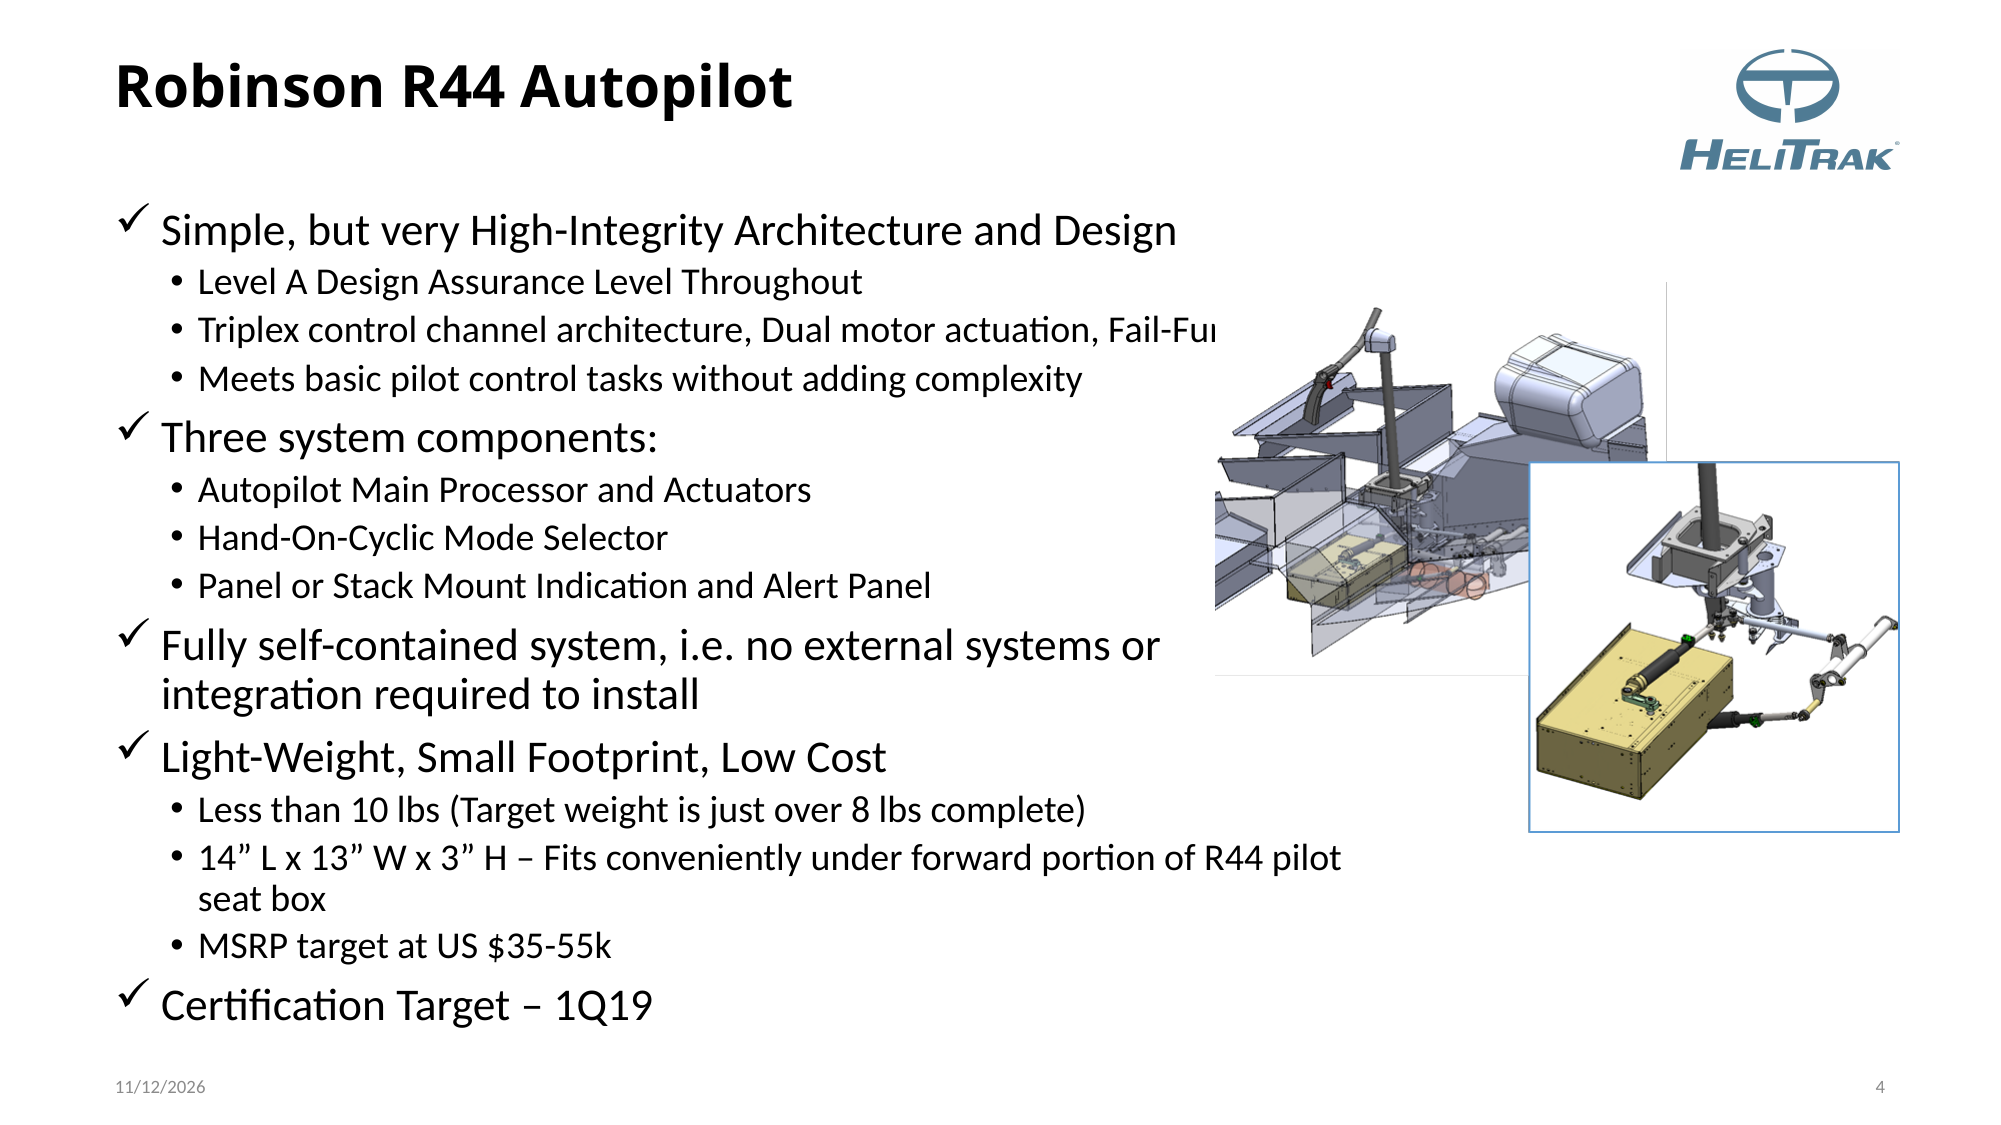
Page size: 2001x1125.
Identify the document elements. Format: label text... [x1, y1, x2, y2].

picture [1215, 282, 1900, 833]
title Robinson R44 Autopilot [99, 49, 1681, 170]
picture [1681, 49, 1900, 170]
list Simple, but very High-Integrity Architecture and Design Level A Design Assurance Level Throughout Triplex control channel architecture, Dual motor actuation, Fail-Functional Meets basic pilot control tasks without adding complexity Three system components: Autopilot Main Processor and Actuators Hand-On-Cyclic Mode Selector Panel or Stack Mount Indication and Alert Panel Fully self-contained system, i.e. no external systems or integration required to install Light-Weight, Small Footprint, Low Cost Less than 10 lbs (Target weight is just over 8 lbs complete) 14” L x 13” W x 3” H – Fits conveniently under forward portion of R44 pilot seat box MSRP target at US $35-55k Certification Target – 1Q19 [99, 198, 1371, 1054]
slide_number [99, 1069, 300, 1103]
slide_number 4 [1700, 1069, 1900, 1103]
